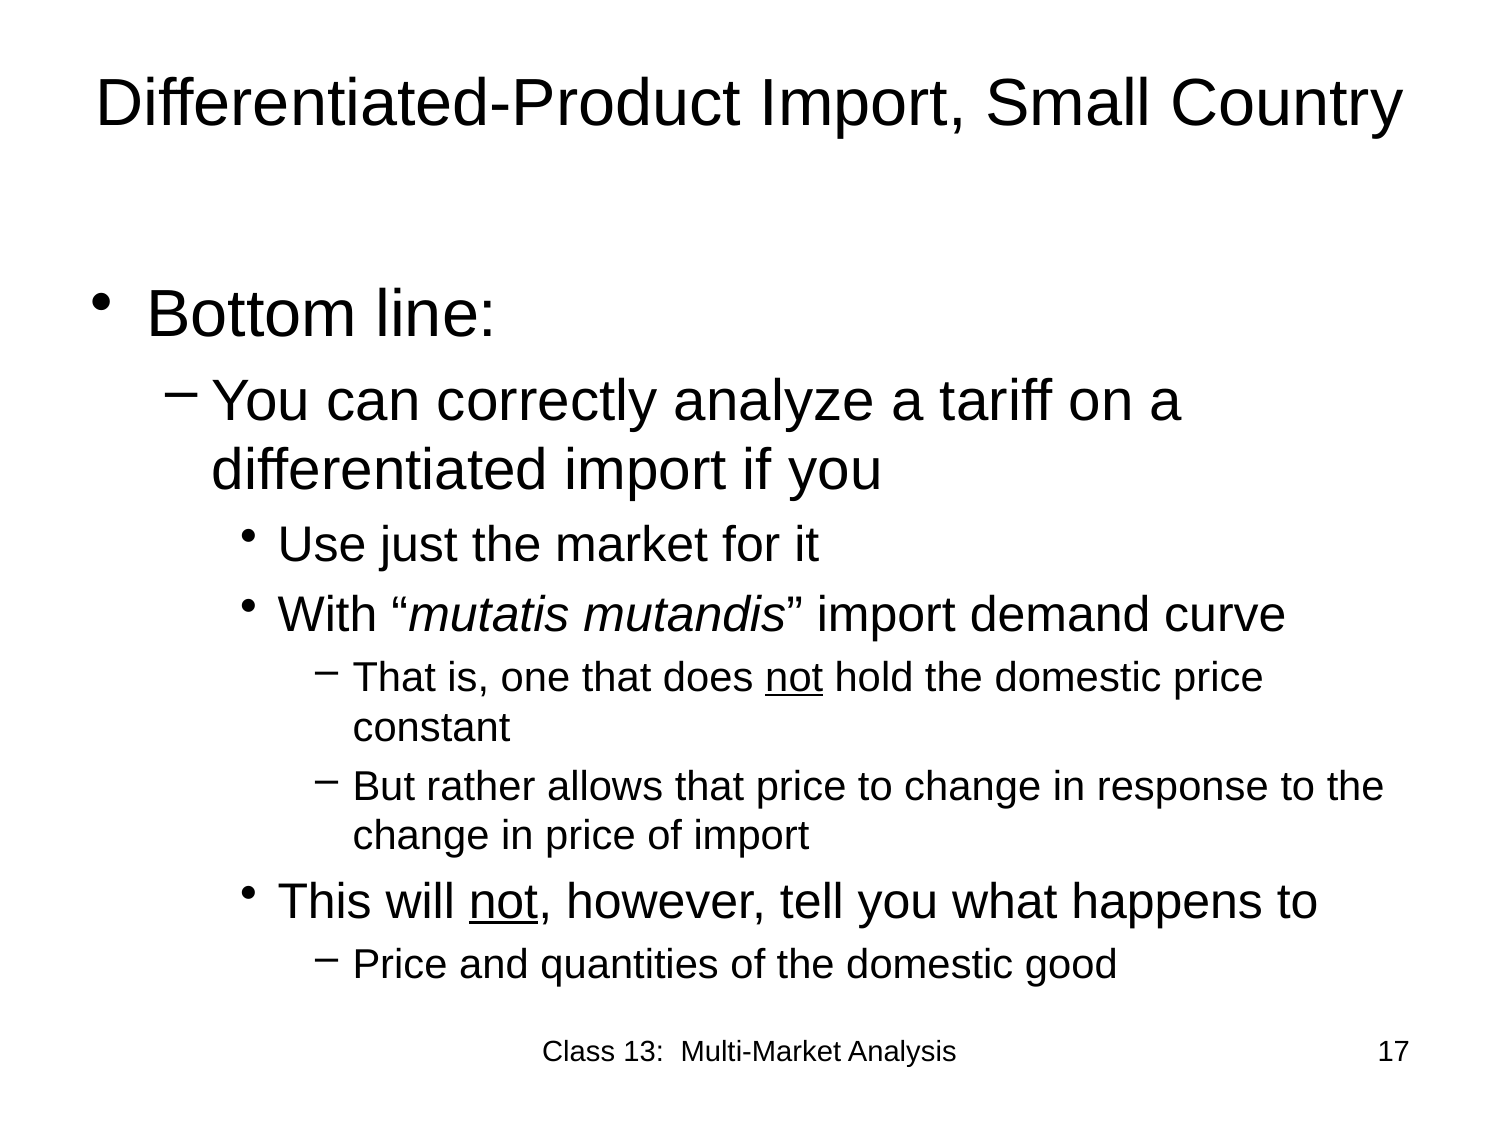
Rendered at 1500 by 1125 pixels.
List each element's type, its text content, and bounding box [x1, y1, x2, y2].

title Differentiated-Product Import, Small Country [74, 44, 1426, 233]
footer Class 13: Multi-Market Analysis [512, 1024, 988, 1103]
slide_number 17 [1074, 1024, 1426, 1103]
list Bottom line: You can correctly analyze a tariff on a differentiated import if you Use just the market for it With “mutatis mutandis” import demand curve That is, one that does not hold the domestic price constant But rather allows that price to change in response to the change in price of import This will not, however, tell you what happens to Price and quantities of the domestic good [74, 262, 1426, 1006]
